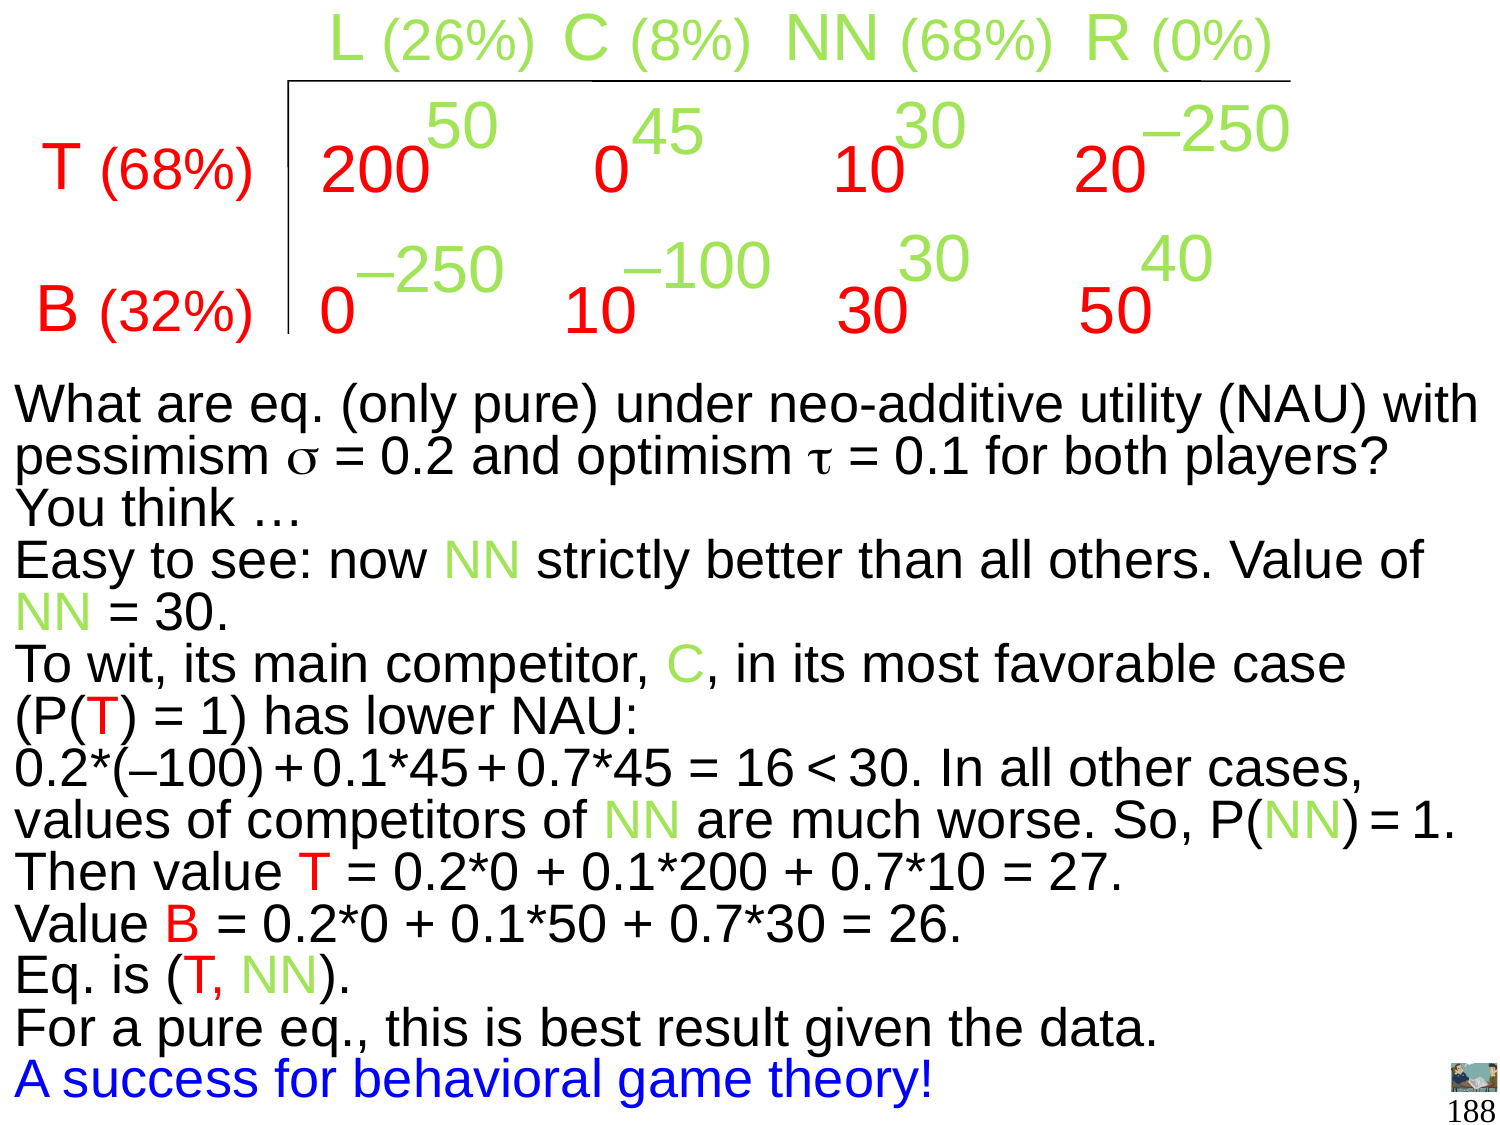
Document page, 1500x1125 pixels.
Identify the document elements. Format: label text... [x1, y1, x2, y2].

picture [1450, 1063, 1498, 1092]
text_box What are eq. (only pure) under neo-additive utility (NAU) with pessimism  = 0.2 and optimism  = 0.1 for both players? You think … Easy to see: now NN strictly better than all others. Value of NN = 30. To wit, its main competitor, C, in its most favorable case (P(T) = 1) has lower NAU: 0.2*(–100) + 0.1*45 + 0.7*45 = 16 < 30. In all other cases, values of competitors of NN are much worse. So, P(NN) = 1. Then value T = 0.2*0 + 0.1*200 + 0.7*10 = 27. Value B = 0.2*0 + 0.1*50 + 0.7*30 = 26. Eq. is (T, NN). For a pure eq., this is best result given the data. A success for behavioral game theory! [0, 373, 1500, 1116]
text_box 188 [1431, 1081, 1500, 1125]
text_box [20, 0, 1308, 356]
